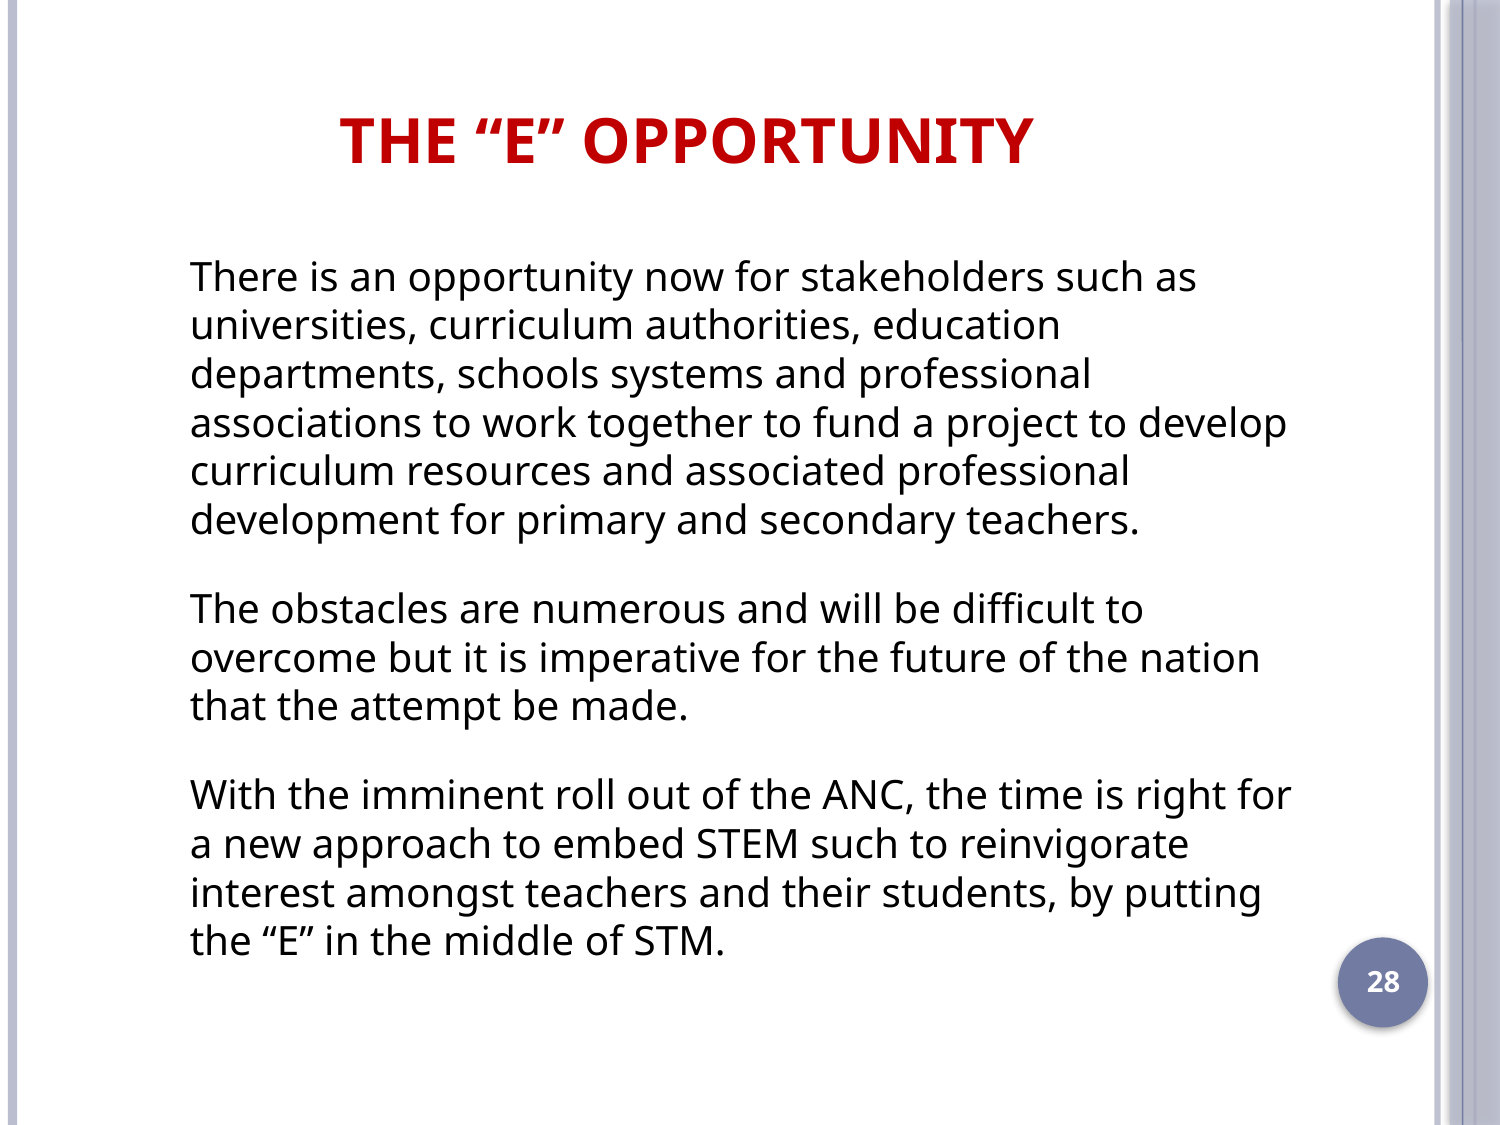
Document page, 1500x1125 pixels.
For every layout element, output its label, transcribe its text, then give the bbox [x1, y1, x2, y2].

slide_number 28 [1333, 940, 1434, 1027]
list There is an opportunity now for stakeholders such as universities, curriculum authorities, education departments, schools systems and professional associations to work together to fund a project to develop curriculum resources and associated professional development for primary and secondary teachers. The obstacles are numerous and will be difficult to overcome but it is imperative for the future of the nation that the attempt be made. With the imminent roll out of the ANC, the time is right for a new approach to embed STEM such to reinvigorate interest amongst teachers and their students, by putting the “E” in the middle of STM. [135, 243, 1324, 981]
title The “E” Opportunity [75, 45, 1300, 233]
